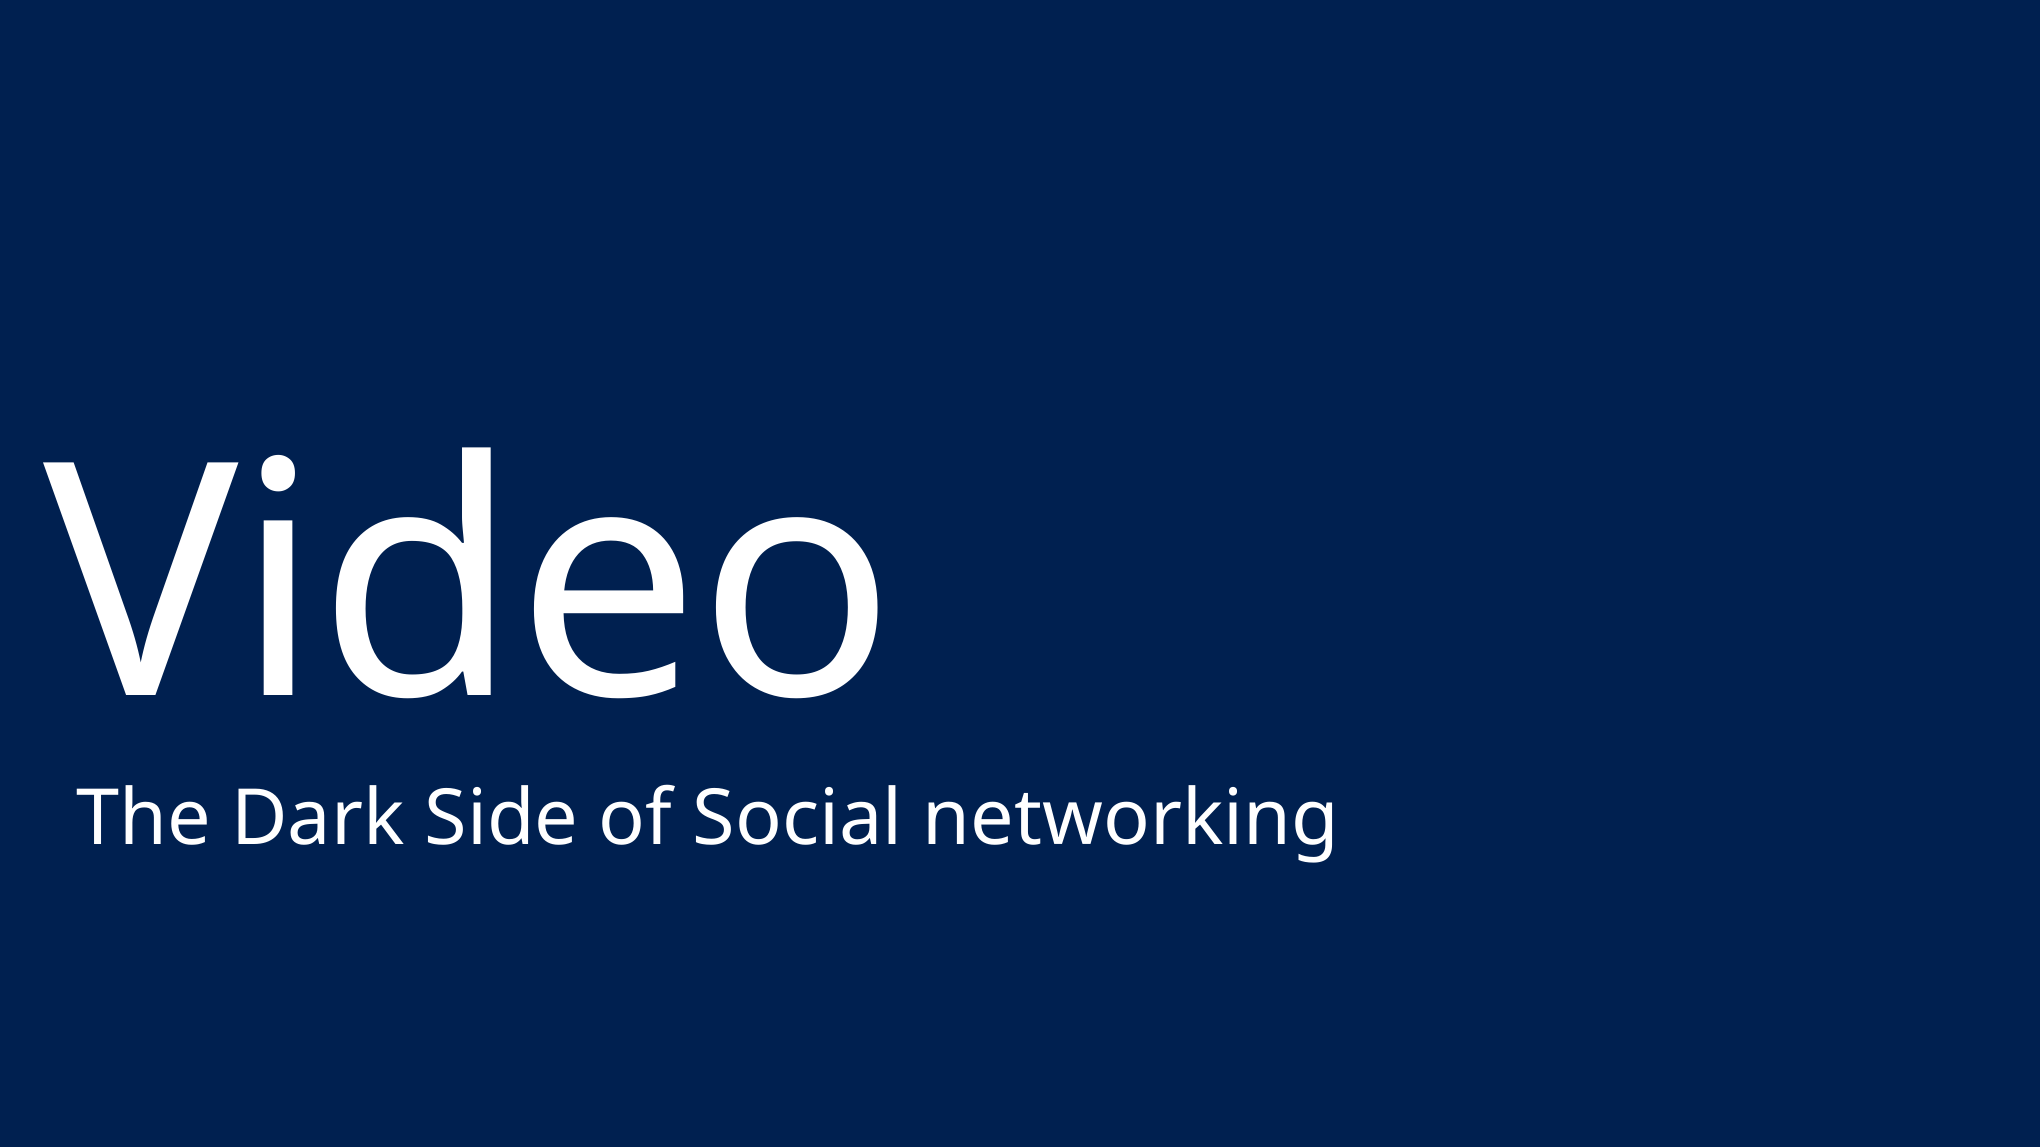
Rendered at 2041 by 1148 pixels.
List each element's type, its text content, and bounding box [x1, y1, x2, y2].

text_box The Dark Side of Social networking [56, 718, 1475, 910]
title Video [19, 398, 1000, 590]
